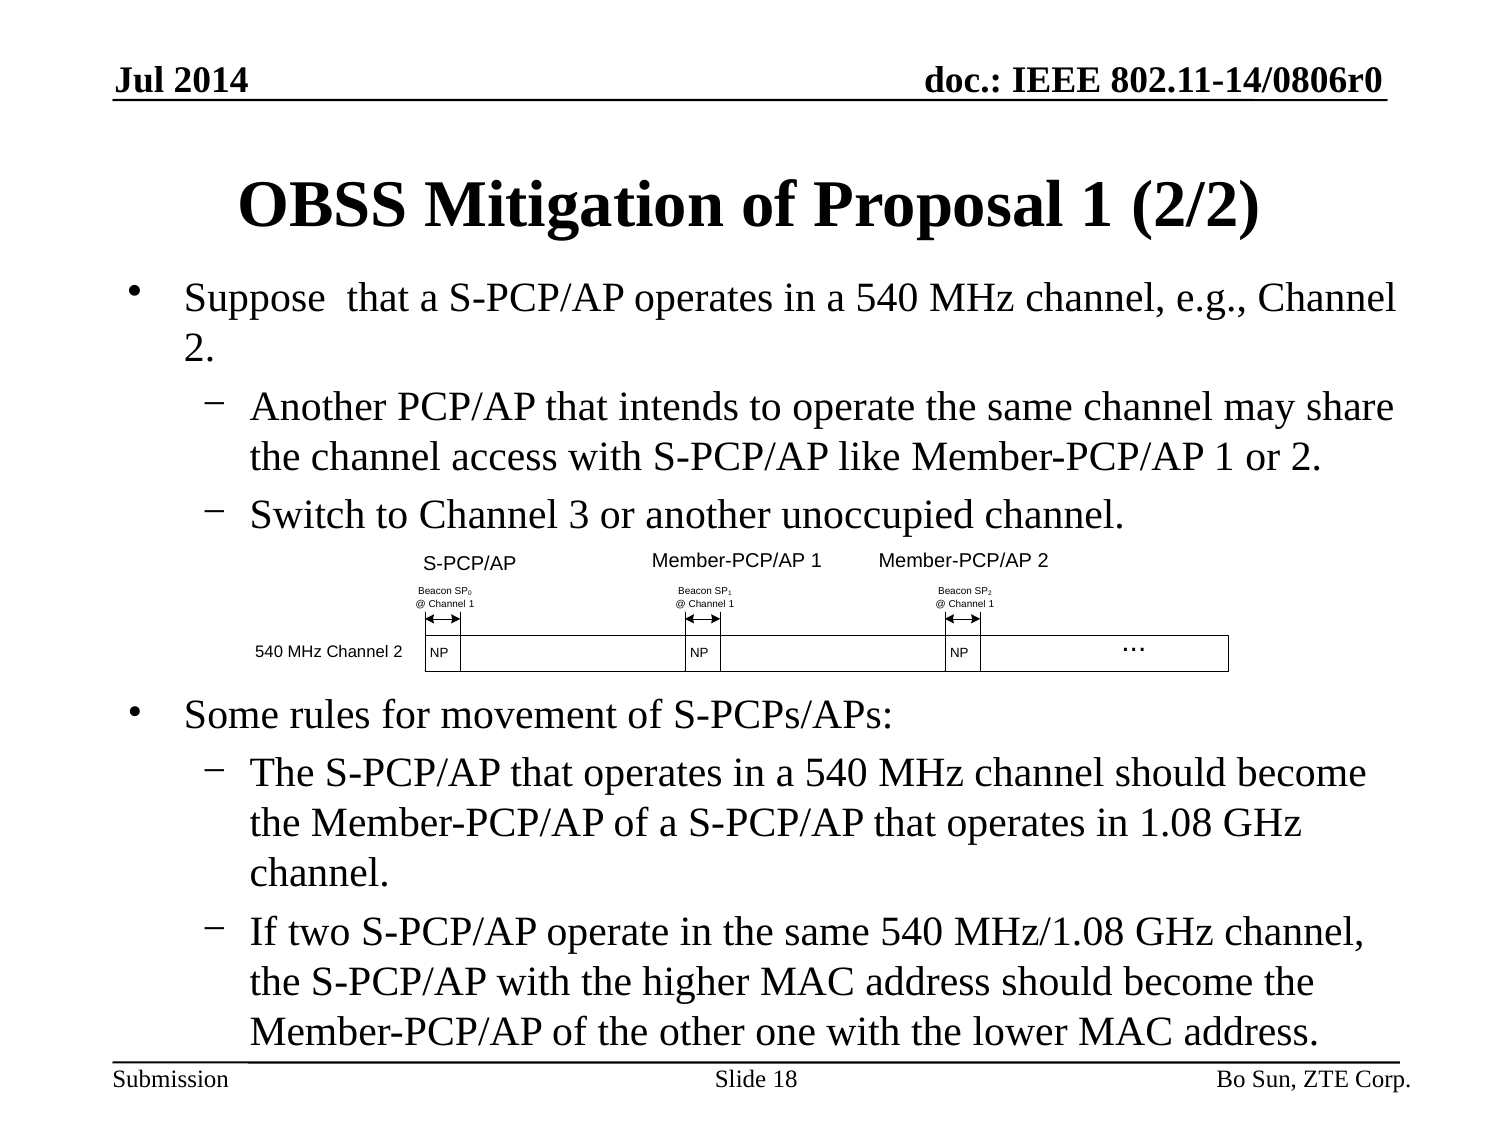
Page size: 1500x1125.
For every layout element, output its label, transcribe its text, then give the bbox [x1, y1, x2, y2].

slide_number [114, 54, 251, 101]
slide_number Slide 18 [712, 1061, 800, 1093]
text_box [244, 537, 1388, 725]
title OBSS Mitigation of Proposal 1 (2/2) [112, 112, 1388, 288]
text_box Bo Sun, ZTE Corp. [1216, 1062, 1412, 1093]
text_box Suppose that a S-PCP/AP operates in a 540 MHz channel, e.g., Channel 2. Another PCP/AP that intends to operate the same channel may share the channel access with S-PCP/AP like Member-PCP/AP 1 or 2. Switch to Channel 3 or another unoccupied channel. Some rules for movement of S-PCPs/APs: The S-PCP/AP that operates in a 540 MHz channel should become the Member-PCP/AP of a S-PCP/AP that operates in 1.08 GHz channel. If two S-PCP/AP operate in the same 540 MHz/1.08 GHz channel, the S-PCP/AP with the higher MAC address should become the Member-PCP/AP of the other one with the lower MAC address. [112, 262, 1425, 1050]
